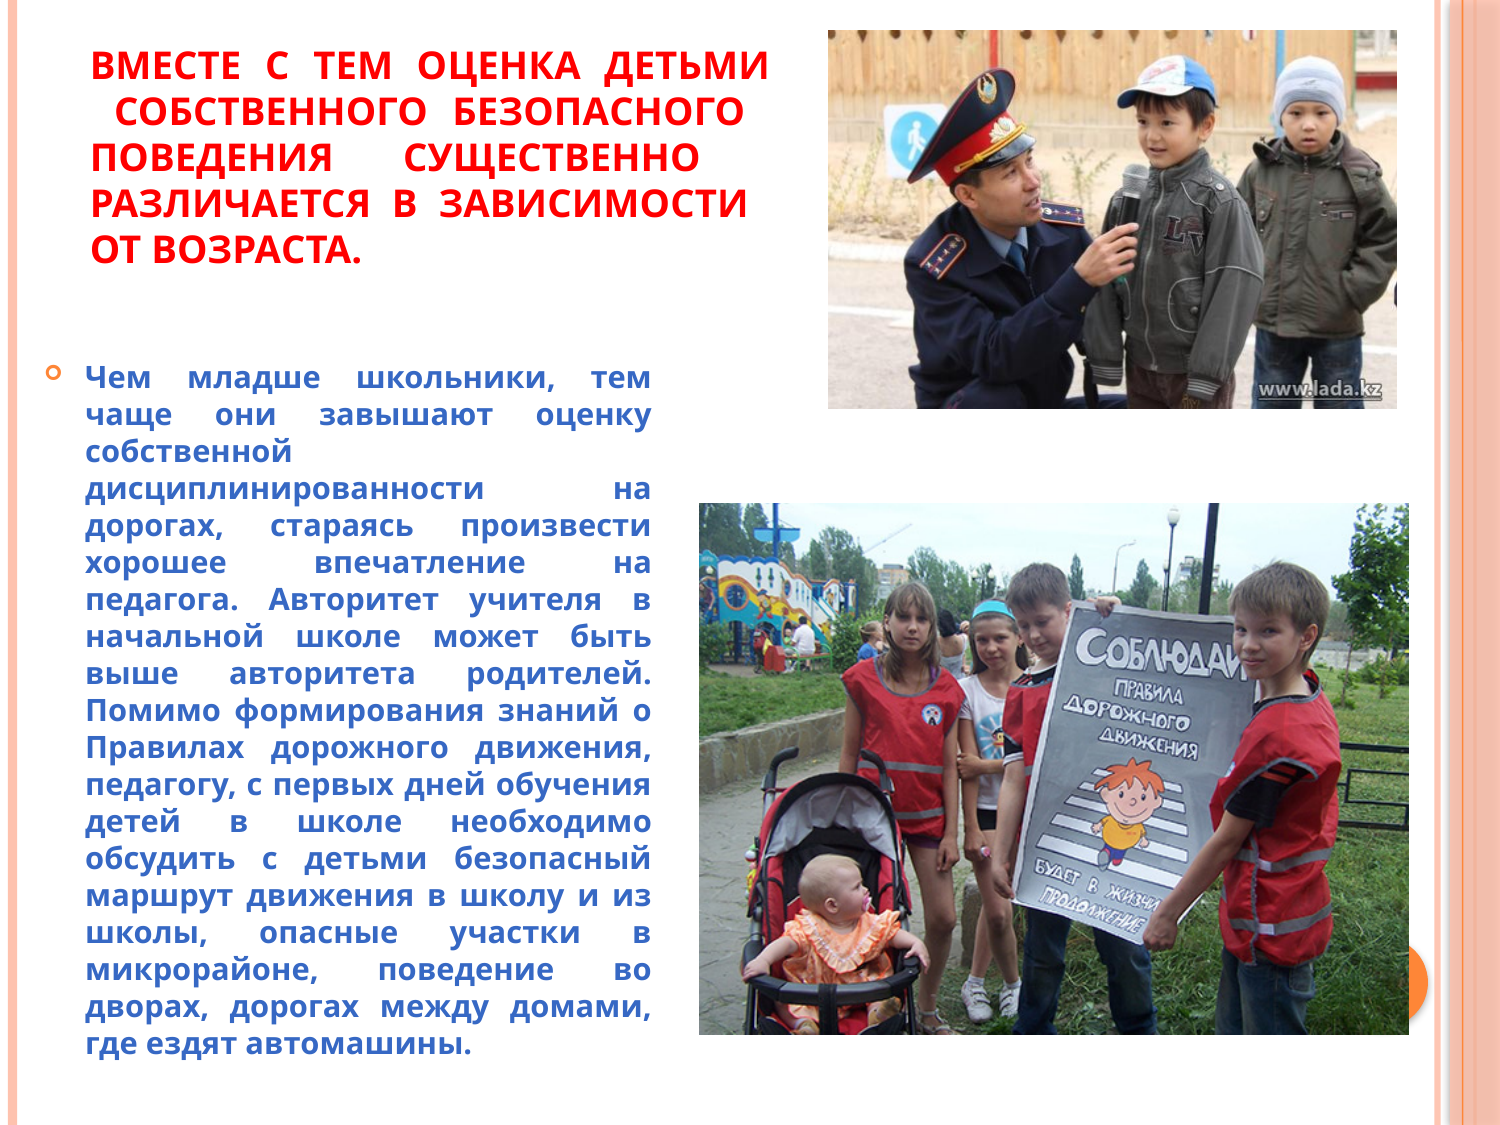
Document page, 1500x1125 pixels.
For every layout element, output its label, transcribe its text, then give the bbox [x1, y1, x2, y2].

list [828, 30, 1397, 410]
list Чем младше школьники, тем чаще они завышают оценку собственной дисциплинированности на дорогах, стараясь произвести хорошее впечатление на педагога. Авторитет учителя в начальной школе может быть выше авторитета родителей. Помимо формирования знаний о Правилах дорожного движения, педагогу, с первых дней обучения детей в школе необходимо обсудить с детьми безопасный маршрут движения в школу и из школы, опасные участки в микрорайоне, поведение во дворах, дорогах между домами, где ездят автомашины. [29, 349, 668, 1083]
title Вместе с тем оценка детьми собственного безопасного поведения существенно различается в зависимости от возраста. [75, 30, 786, 279]
picture [699, 502, 1410, 1036]
